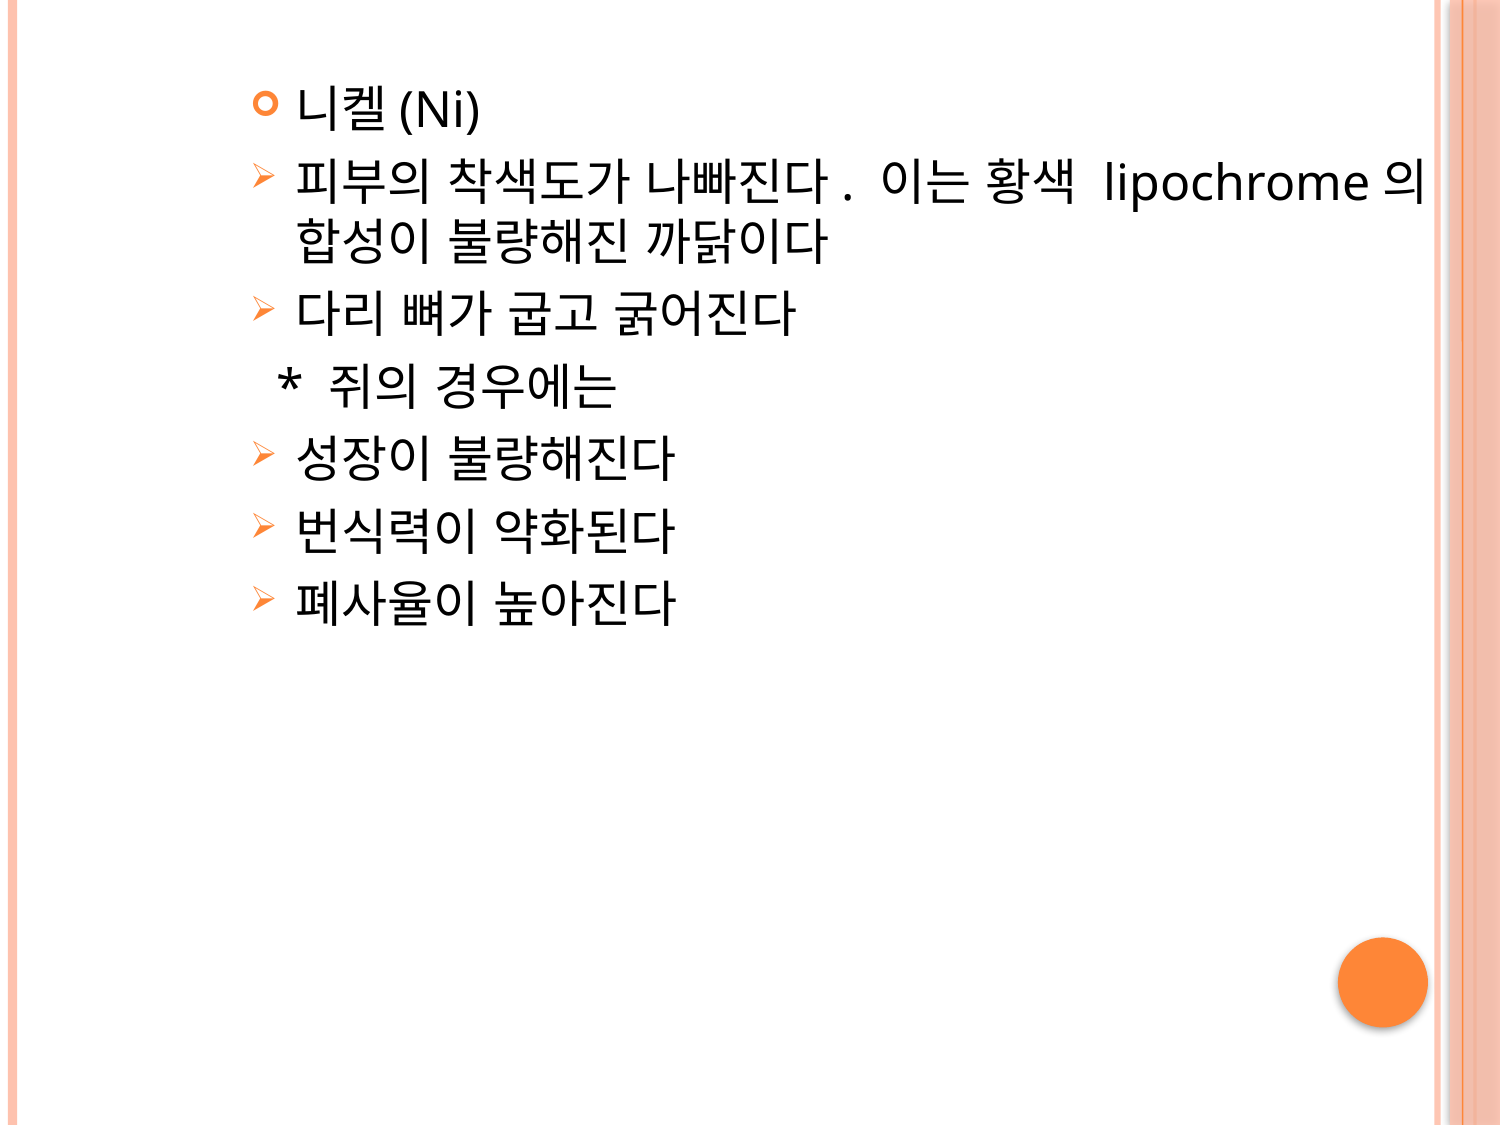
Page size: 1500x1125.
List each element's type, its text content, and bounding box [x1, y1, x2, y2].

list 니켈(Ni) 피부의 착색도가 나빠진다. 이는 황색 lipochrome의 합성이 불량해진 까닭이다 다리 뼈가 굽고 굵어진다 * 쥐의 경우에는 성장이 불량해진다 번식력이 약화된다 폐사율이 높아진다 [235, 70, 1466, 1025]
